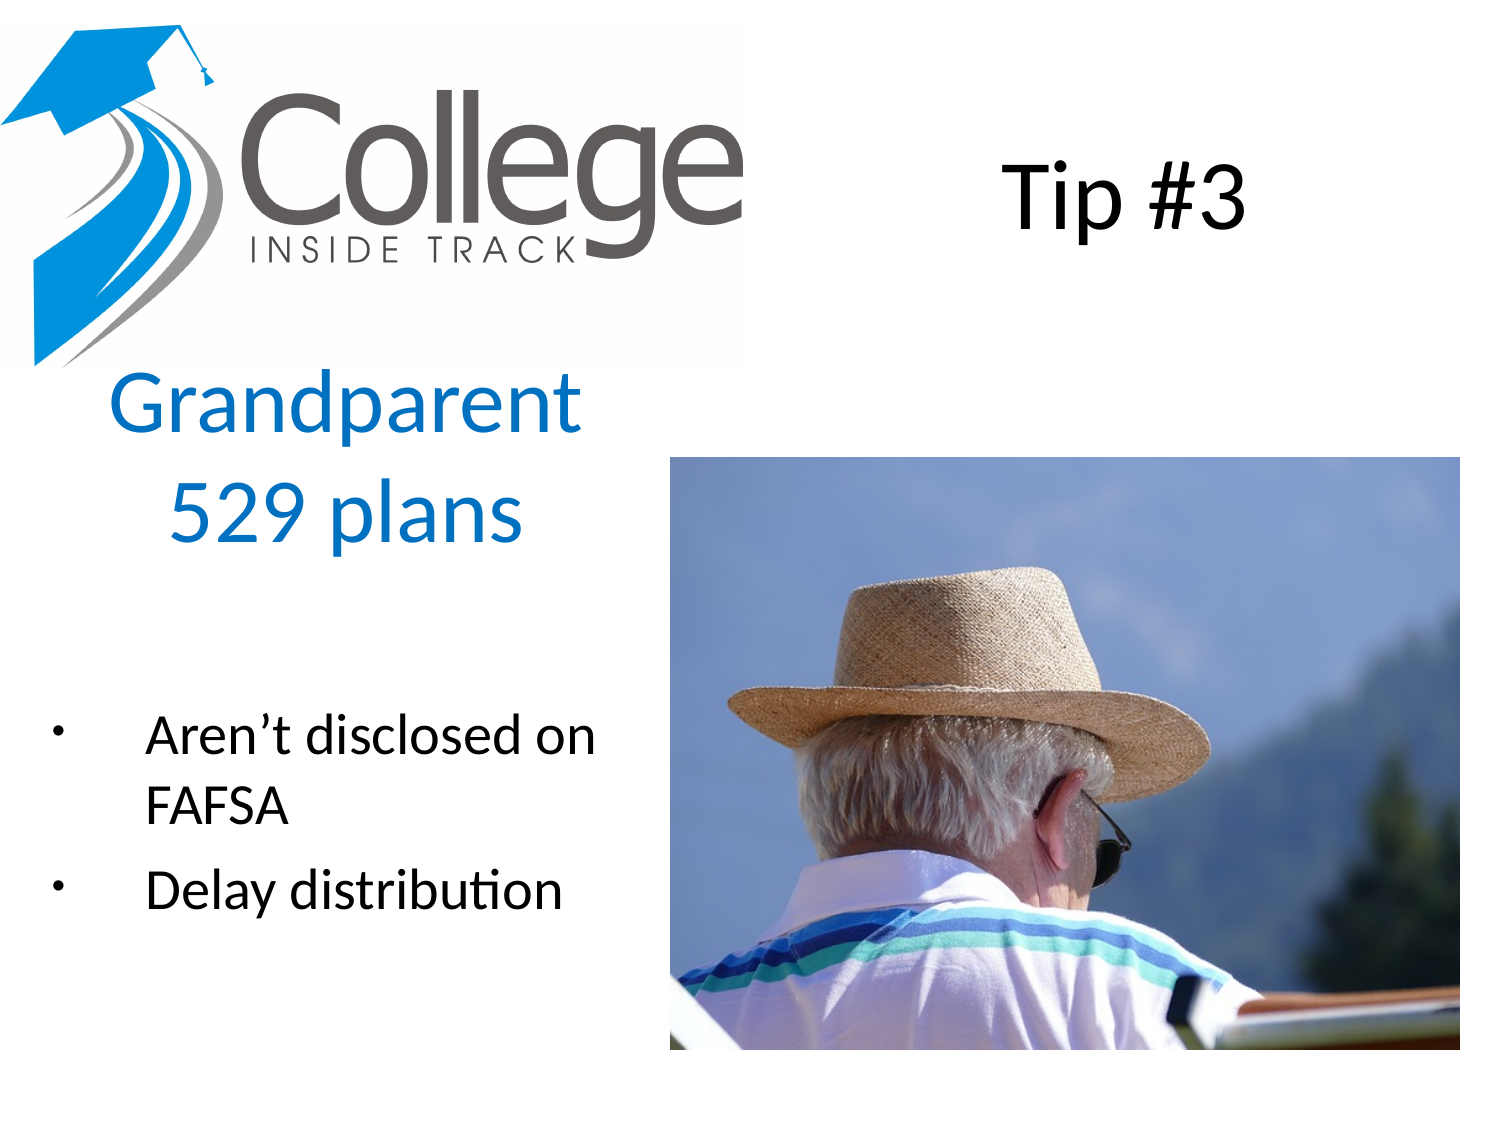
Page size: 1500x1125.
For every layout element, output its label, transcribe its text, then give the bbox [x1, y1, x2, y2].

title Tip #3 [986, 88, 1500, 306]
picture [0, 25, 743, 369]
picture [670, 457, 1460, 1050]
picture [106, 134, 180, 286]
text_box Grandparent 529 plans Aren’t disclosed on FAFSA Delay distribution [36, 377, 657, 754]
